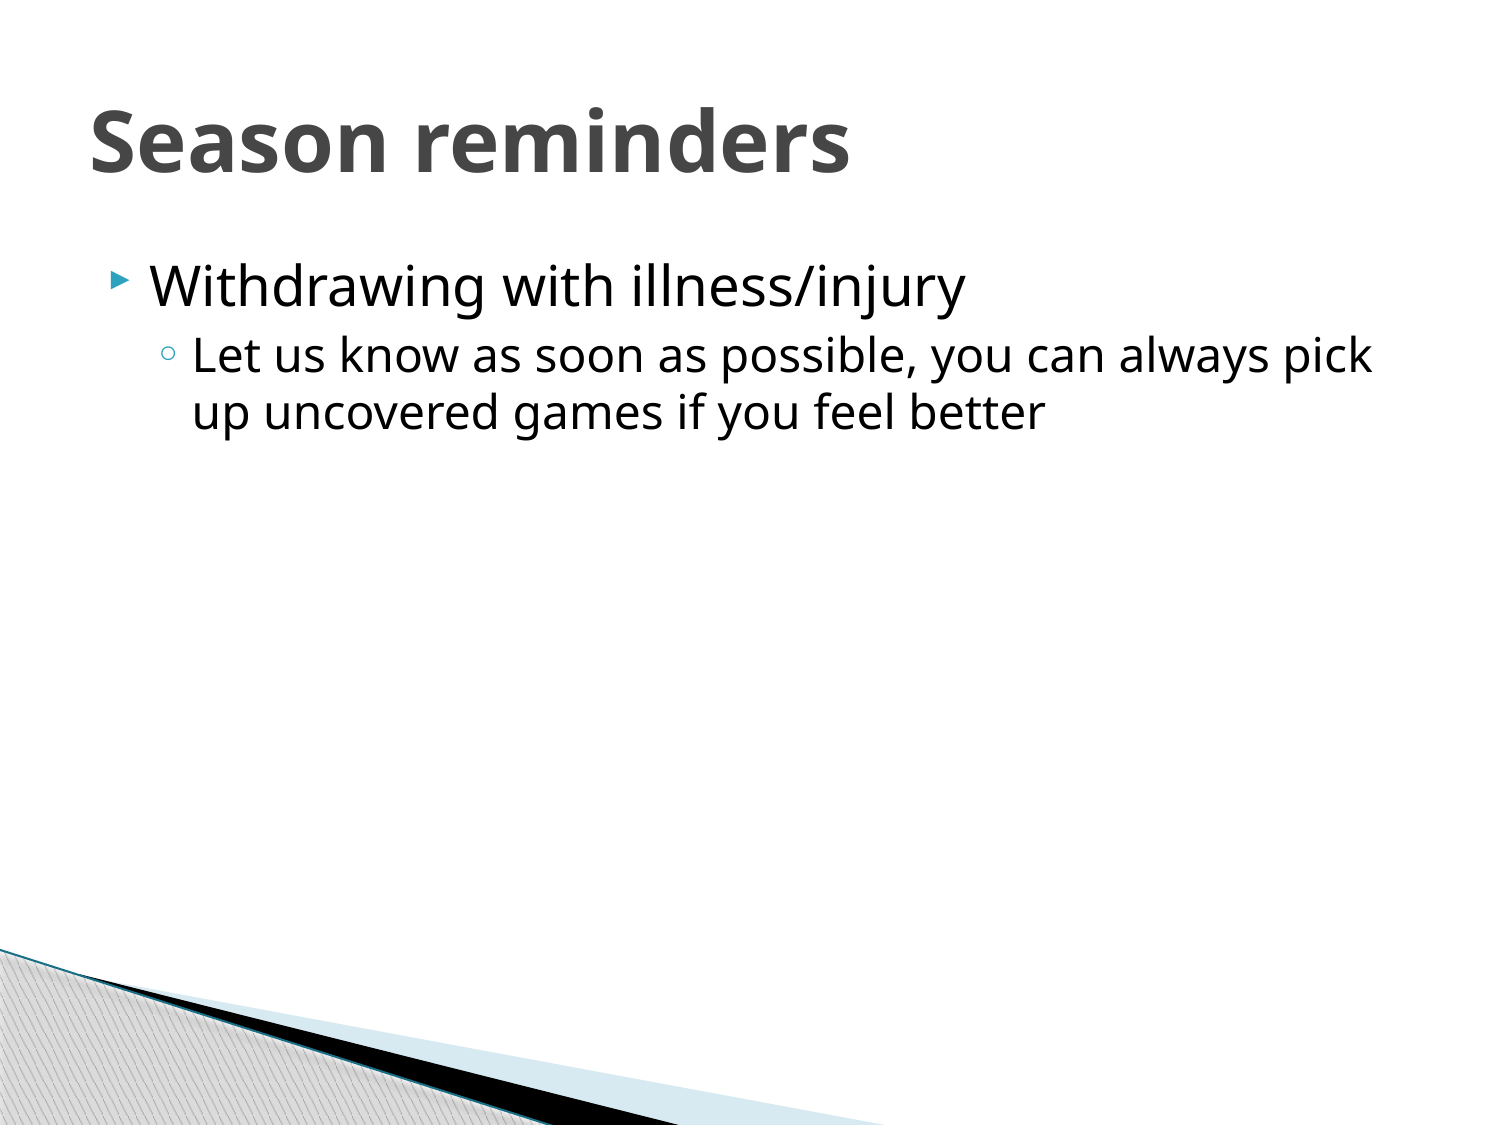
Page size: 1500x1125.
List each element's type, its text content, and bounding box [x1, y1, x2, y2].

title Season reminders [75, 45, 1425, 233]
list Withdrawing with illness/injury Let us know as soon as possible, you can always pick up uncovered games if you feel better [75, 243, 1425, 986]
